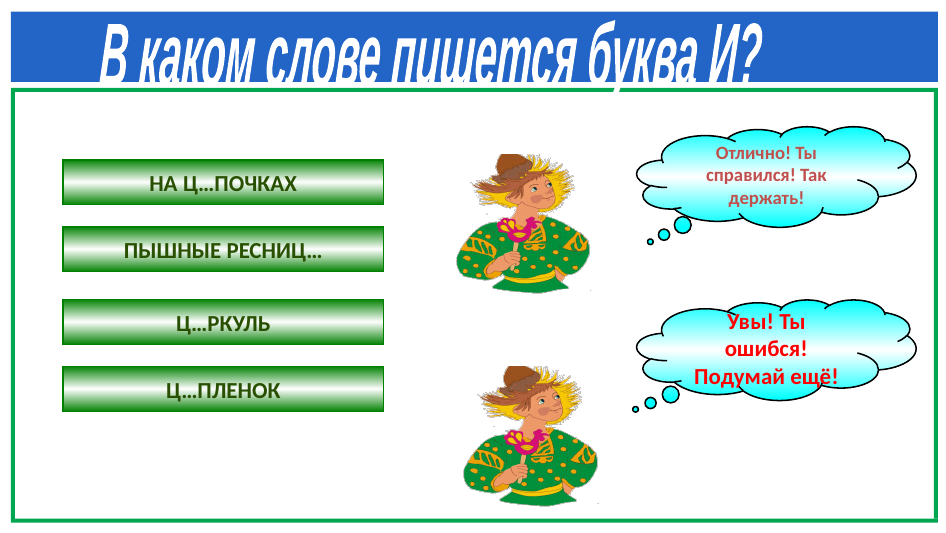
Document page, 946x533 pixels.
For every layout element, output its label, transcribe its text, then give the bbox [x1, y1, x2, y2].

text_box ПЫШНЫЕ РЕСНИЦ… [63, 226, 384, 272]
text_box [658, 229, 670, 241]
picture [457, 366, 614, 513]
text_box Увы! Ты ошибся! Подумай ещё! [636, 299, 917, 401]
picture [450, 154, 607, 301]
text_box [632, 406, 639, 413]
text_box Ц…РКУЛЬ [63, 299, 384, 345]
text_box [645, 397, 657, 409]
text_box Ц…ПЛЕНОК [63, 366, 384, 412]
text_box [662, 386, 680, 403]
text_box НА Ц…ПОЧКАХ [63, 159, 384, 205]
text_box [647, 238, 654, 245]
text_box Отлично! Ты справился! Так держать! [636, 126, 917, 234]
